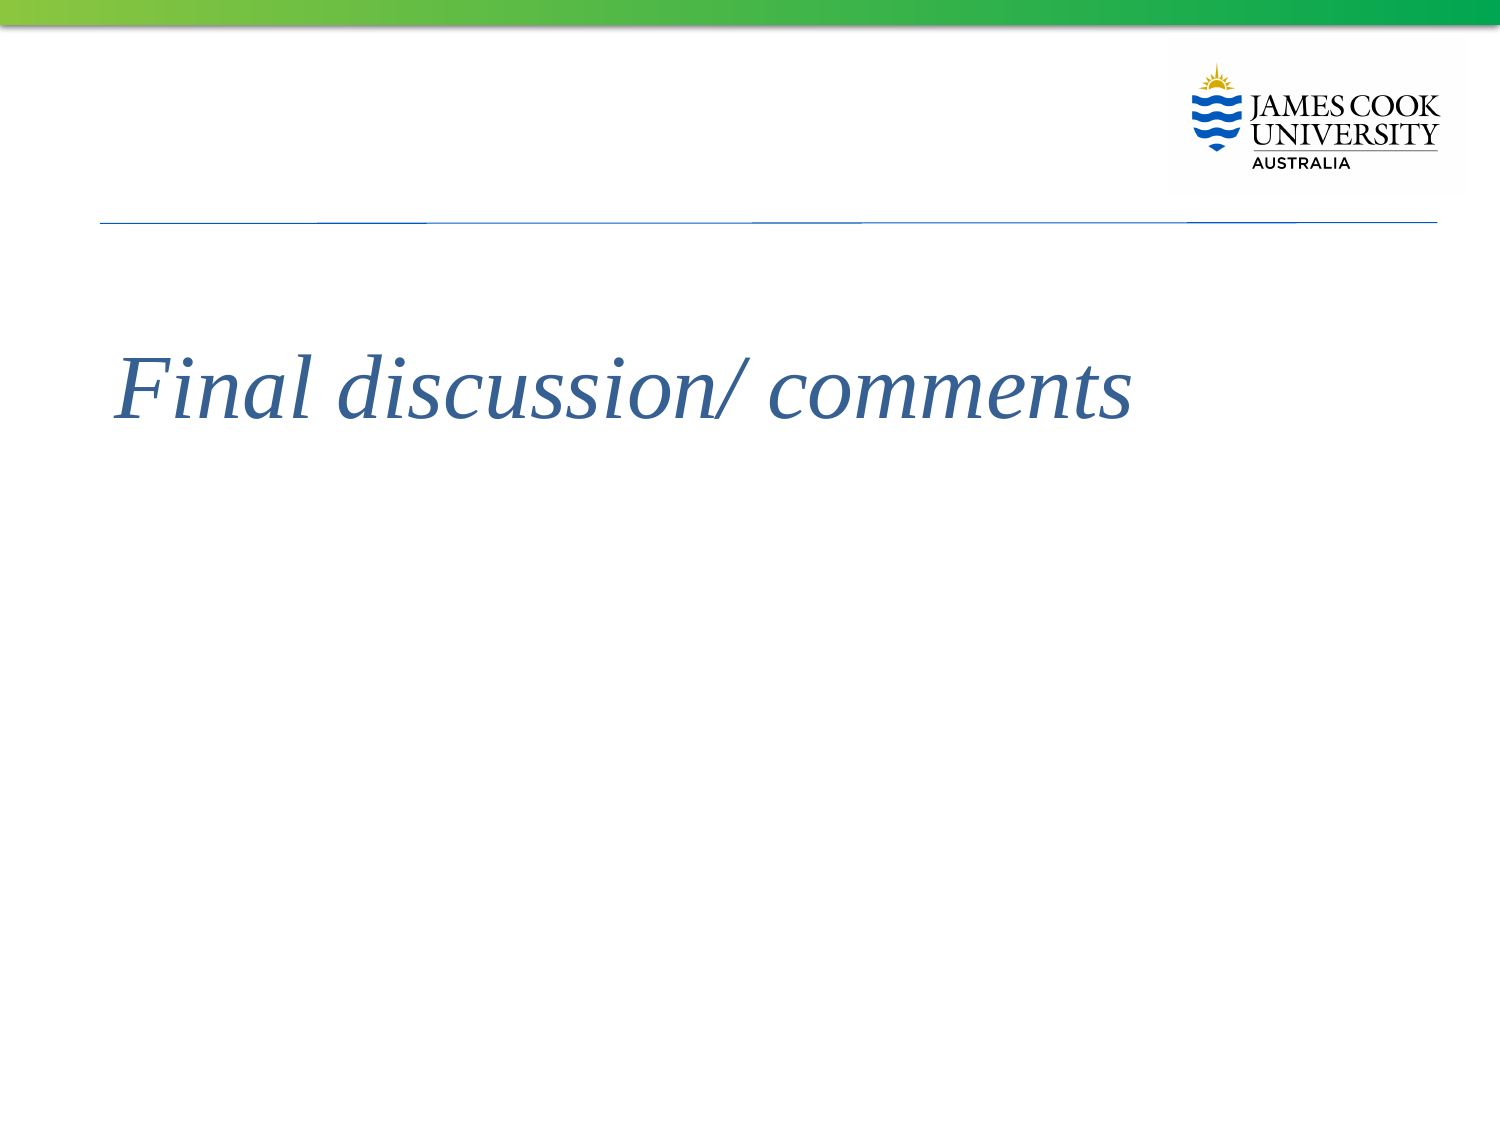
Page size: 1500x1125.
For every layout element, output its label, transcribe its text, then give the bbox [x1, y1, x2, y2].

picture [1167, 37, 1466, 195]
title Final discussion/ comments [99, 261, 1376, 503]
